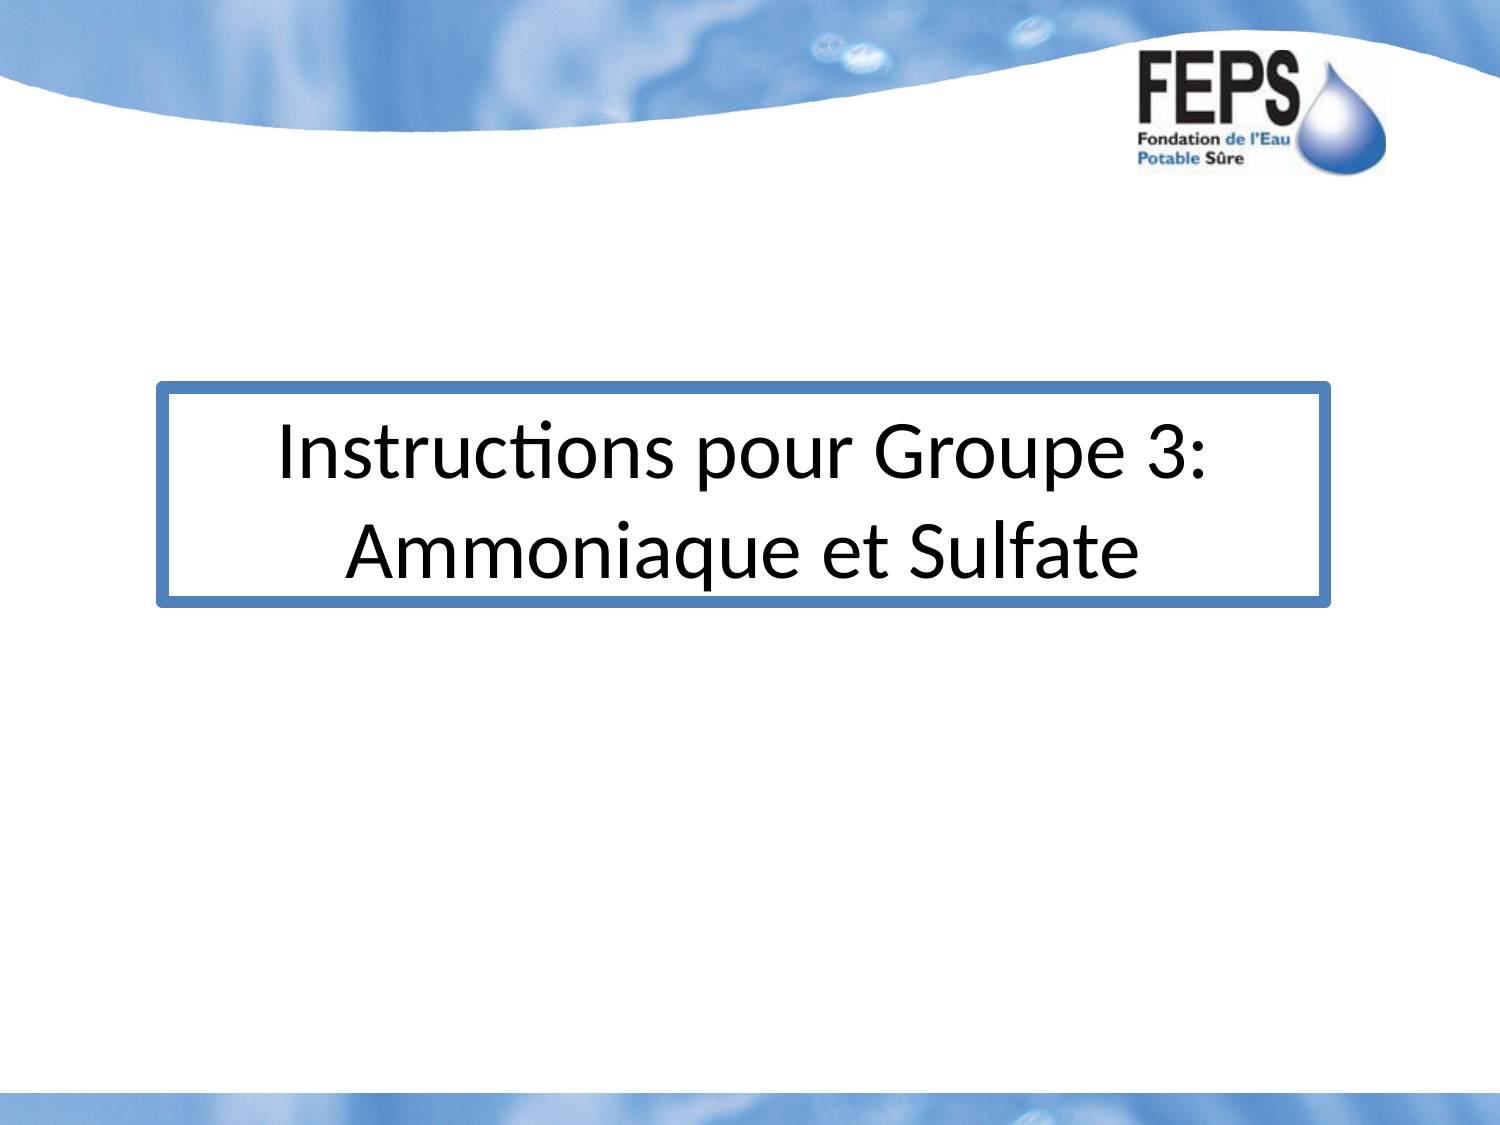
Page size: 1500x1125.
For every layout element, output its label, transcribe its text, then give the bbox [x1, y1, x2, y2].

picture [0, 0, 1500, 177]
title [99, 183, 1375, 825]
picture [0, 1093, 1500, 1125]
text_box Instructions pour Groupe 3: Ammoniaque et Sulfate [160, 385, 1327, 604]
